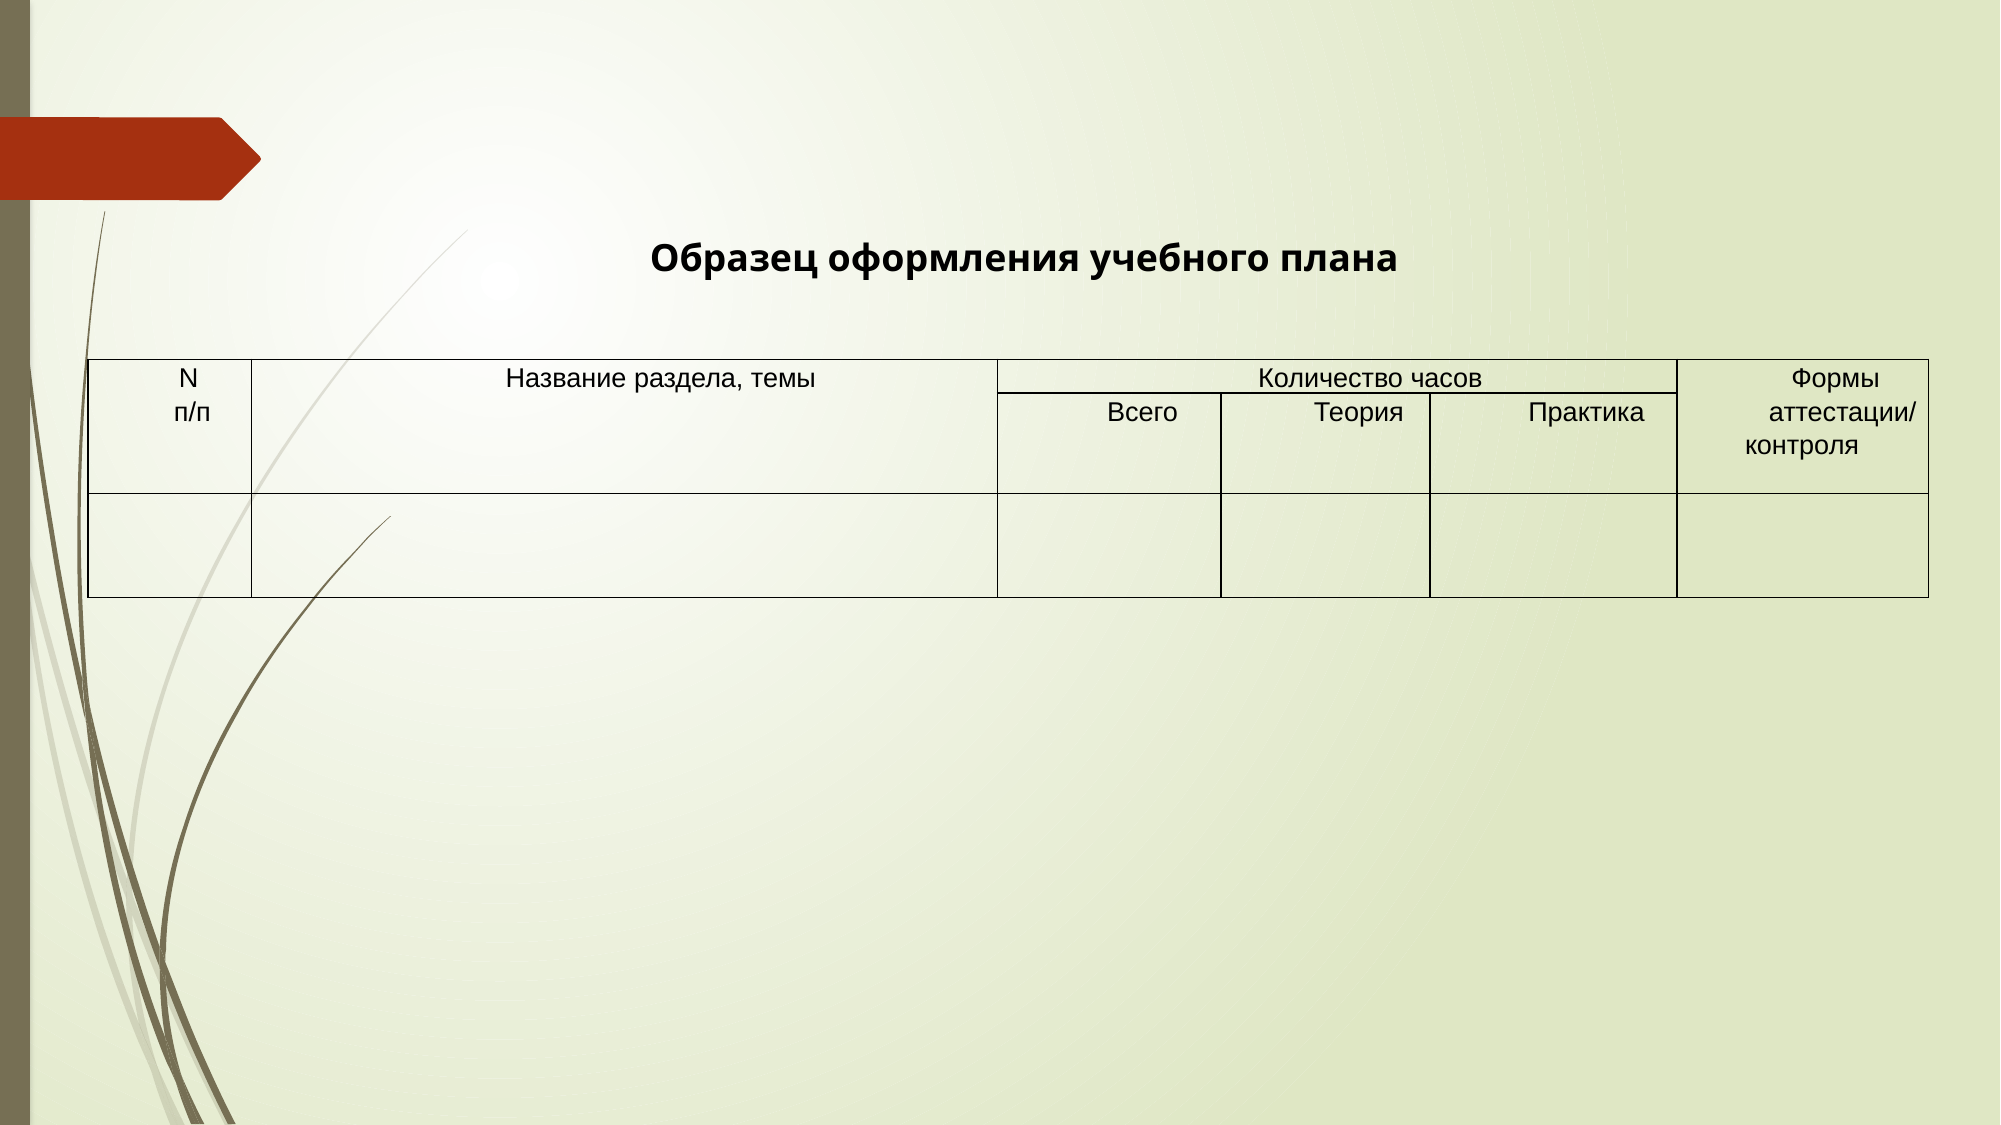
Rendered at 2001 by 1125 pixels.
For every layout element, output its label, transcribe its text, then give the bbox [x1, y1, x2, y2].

table_cell Всего [998, 394, 1220, 493]
table_header Название раздела, темы [252, 360, 997, 493]
table_header N п/п [89, 360, 251, 493]
table_cell Практика [1431, 394, 1676, 493]
text_box Образец оформления учебного плана [141, 227, 1909, 332]
table_cell [252, 494, 997, 597]
table_header Формы аттестации/ контроля [1678, 360, 1928, 493]
table_cell [1222, 494, 1429, 597]
table_cell [89, 494, 251, 597]
table_header Количество часов [998, 360, 1676, 392]
table_cell Теория [1222, 394, 1429, 493]
table_cell [1431, 494, 1676, 597]
table_cell [998, 494, 1220, 597]
table_cell [1678, 494, 1928, 597]
